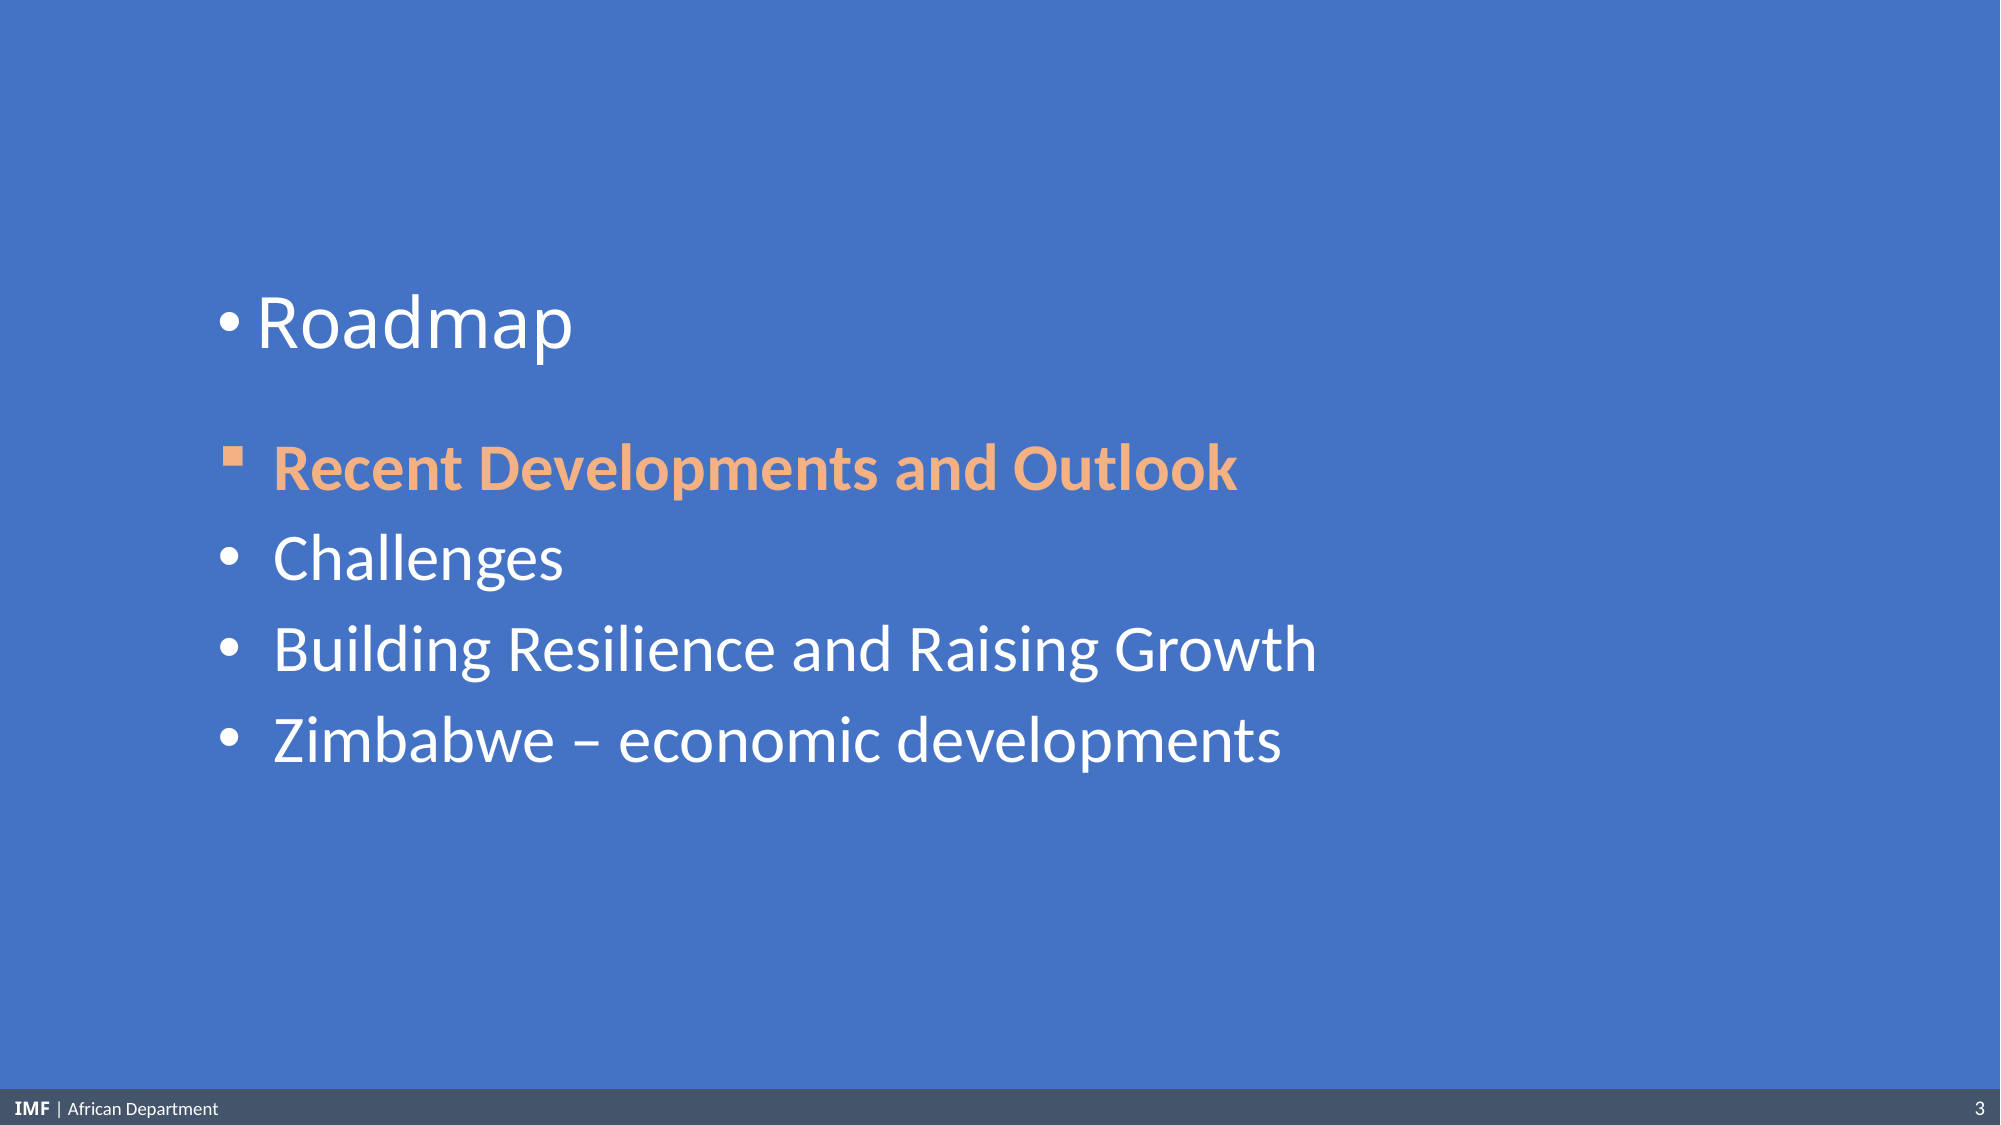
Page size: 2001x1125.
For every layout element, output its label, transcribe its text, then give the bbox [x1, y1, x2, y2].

list Roadmap Recent Developments and Outlook Challenges Building Resilience and Raising Growth Zimbabwe – economic developments [202, 112, 1741, 1013]
